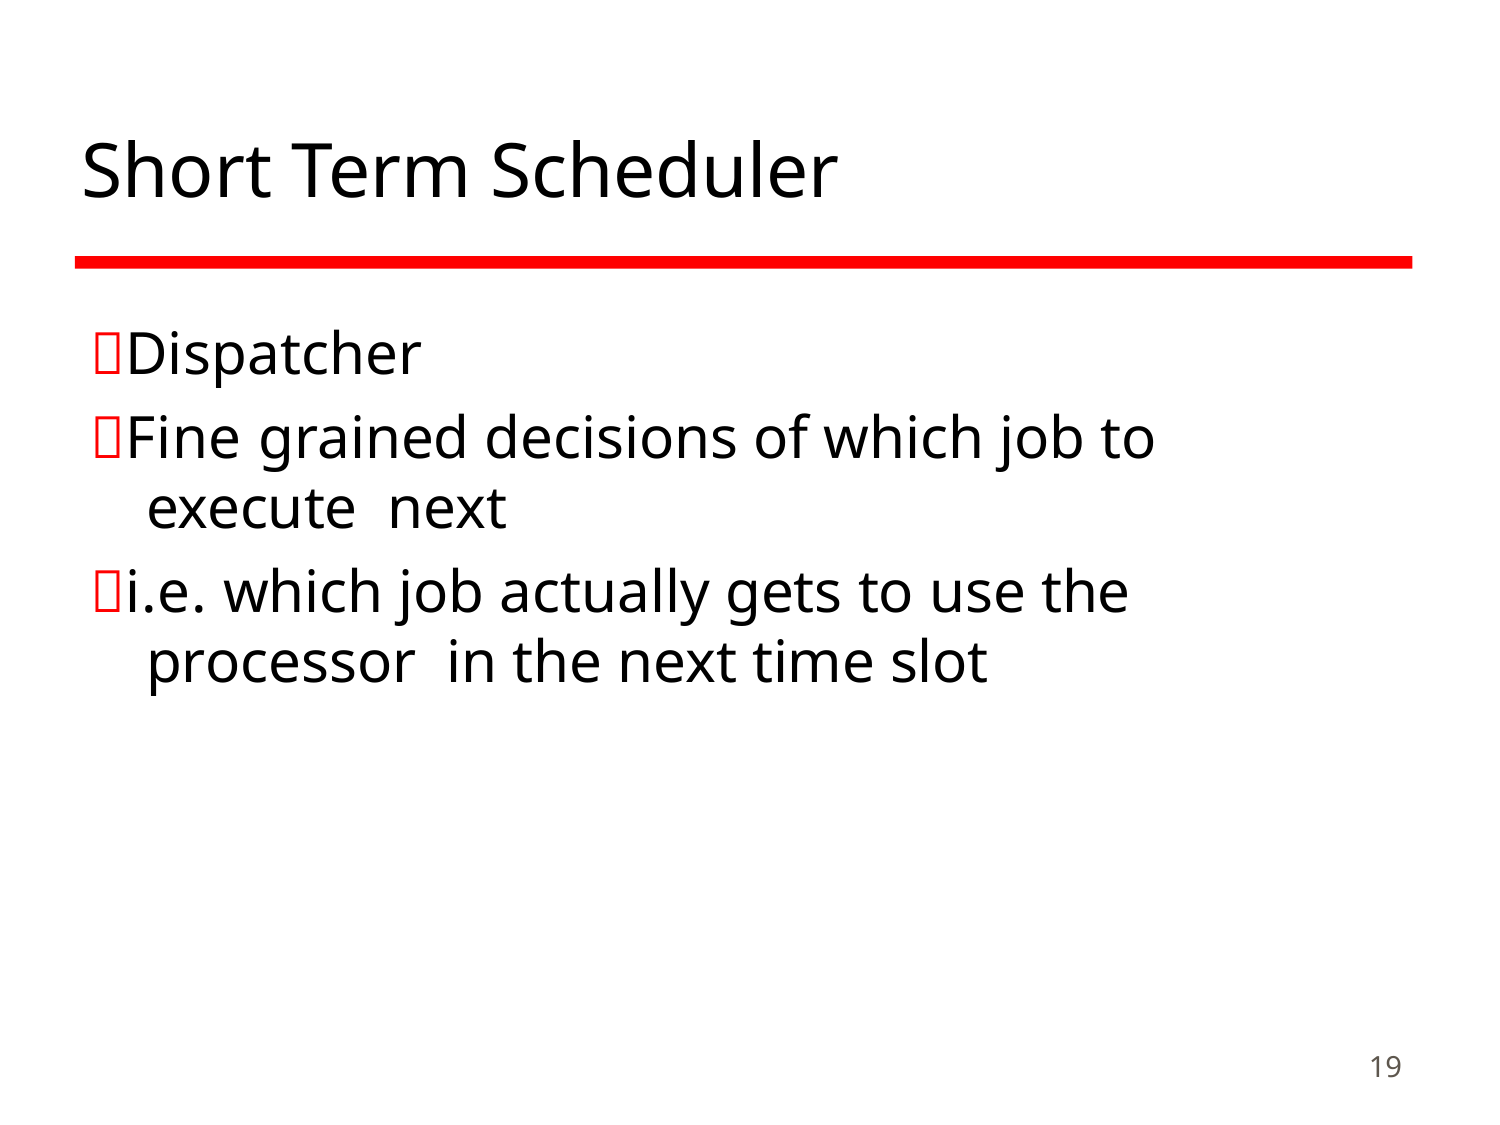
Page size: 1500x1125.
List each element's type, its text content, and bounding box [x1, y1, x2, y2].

title Short Term Scheduler [79, 120, 980, 311]
slide_number 19 [1345, 1054, 1410, 1125]
text_box Dispatcher Fine grained decisions of which job to execute next i.e. which job actually gets to use the processor in the next time slot [87, 300, 1379, 695]
